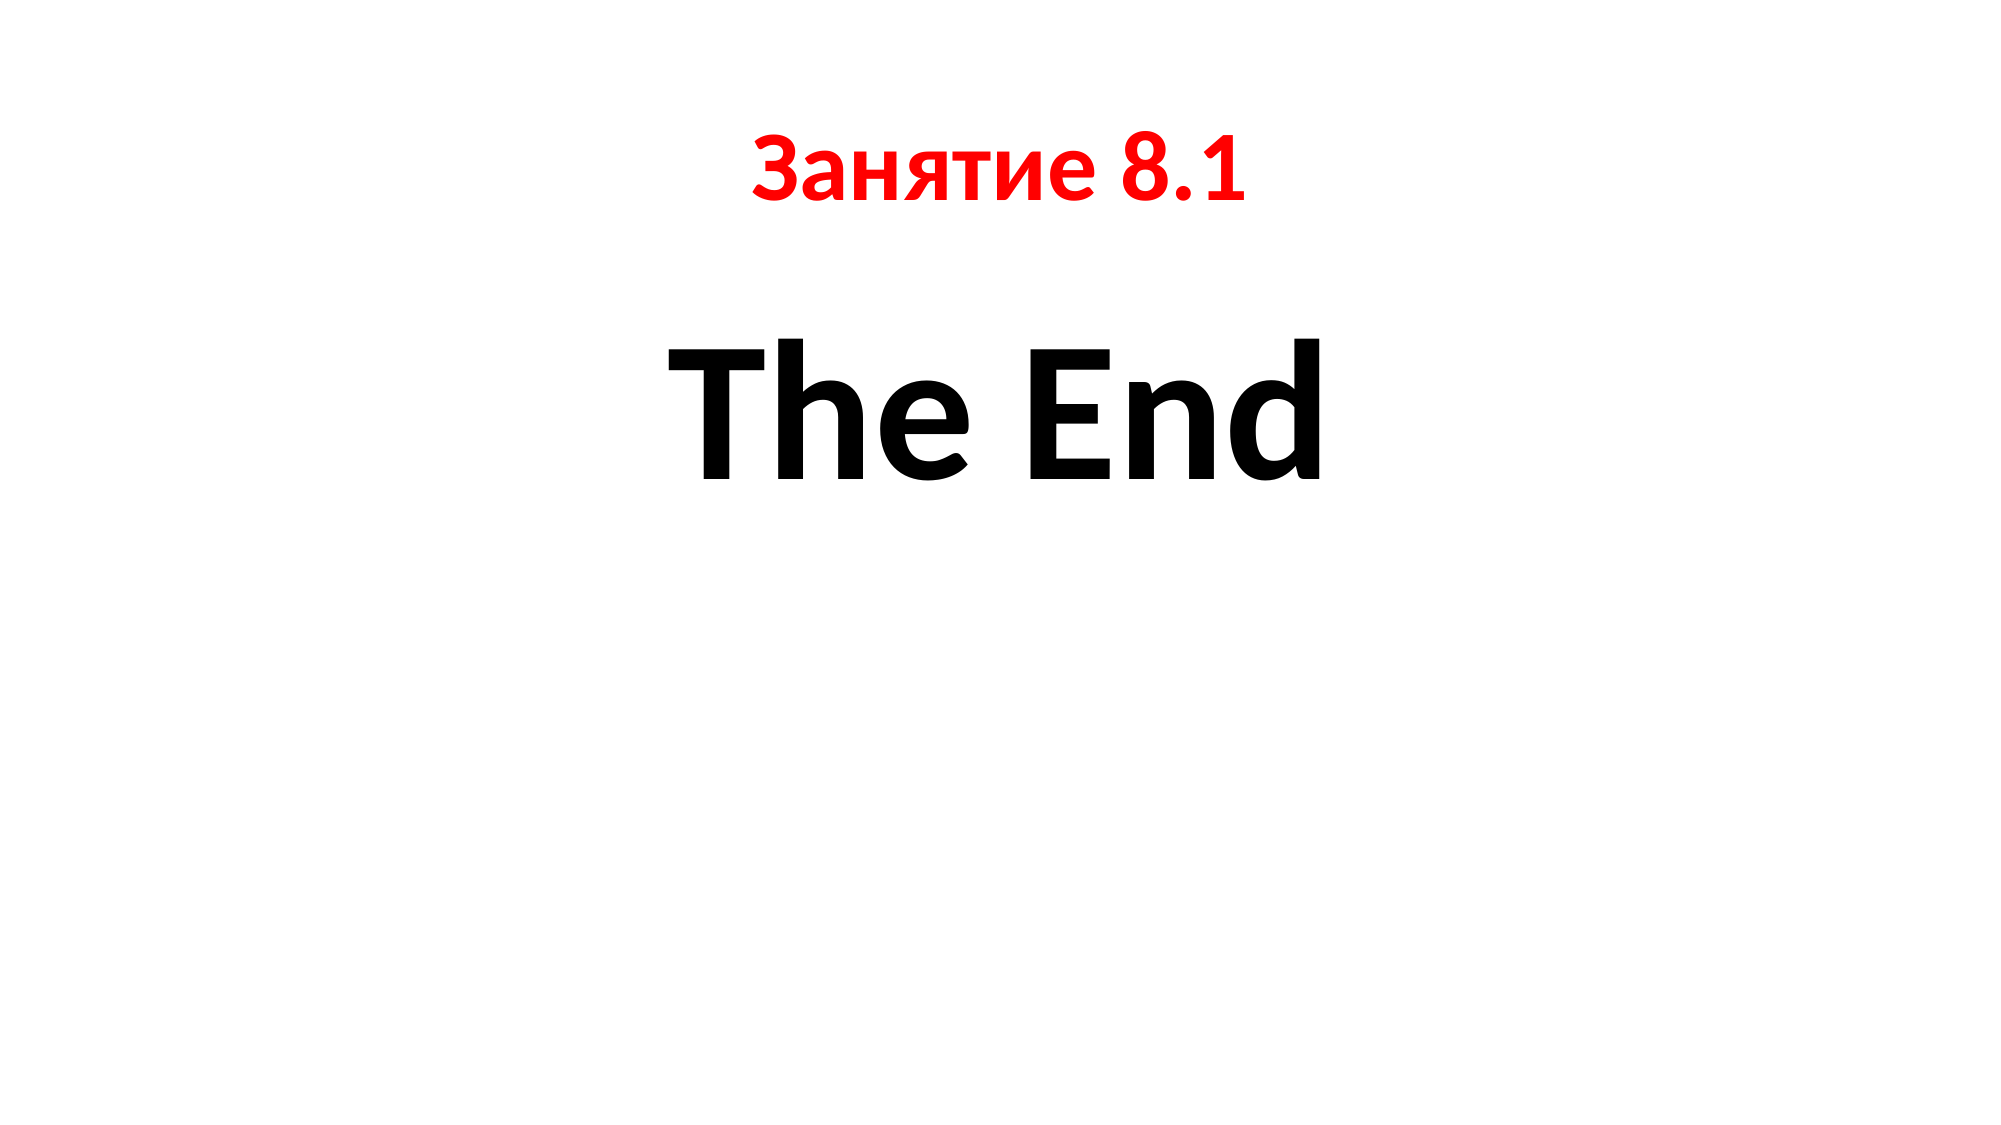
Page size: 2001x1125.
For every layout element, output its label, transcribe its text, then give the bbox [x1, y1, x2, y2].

title Занятие 8.1 [137, 59, 1863, 278]
list The End [137, 299, 1863, 1014]
